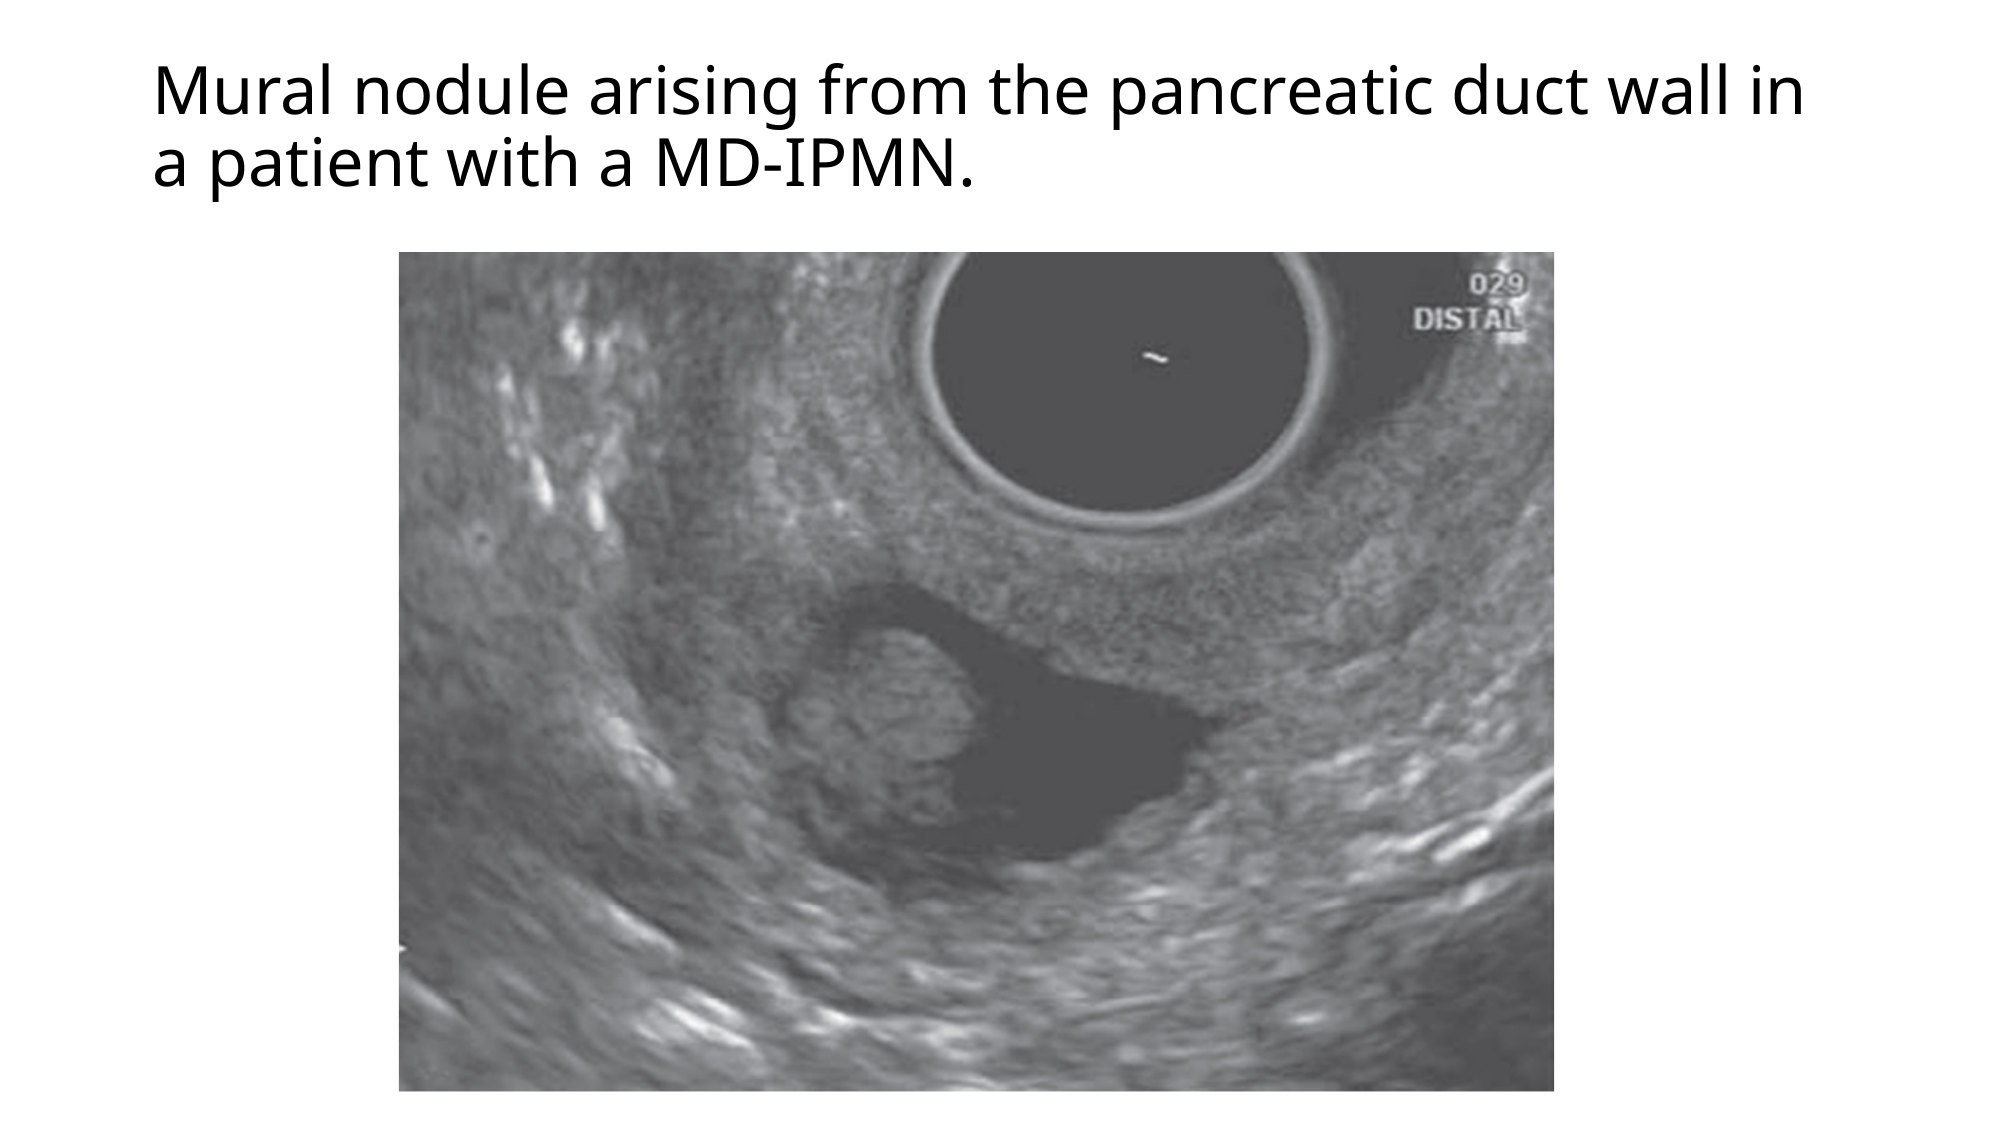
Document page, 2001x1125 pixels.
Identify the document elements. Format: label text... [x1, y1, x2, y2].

title Mural nodule arising from the pancreatic duct wall in a patient with a MD-IPMN. [137, 59, 1863, 278]
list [398, 252, 1555, 1092]
